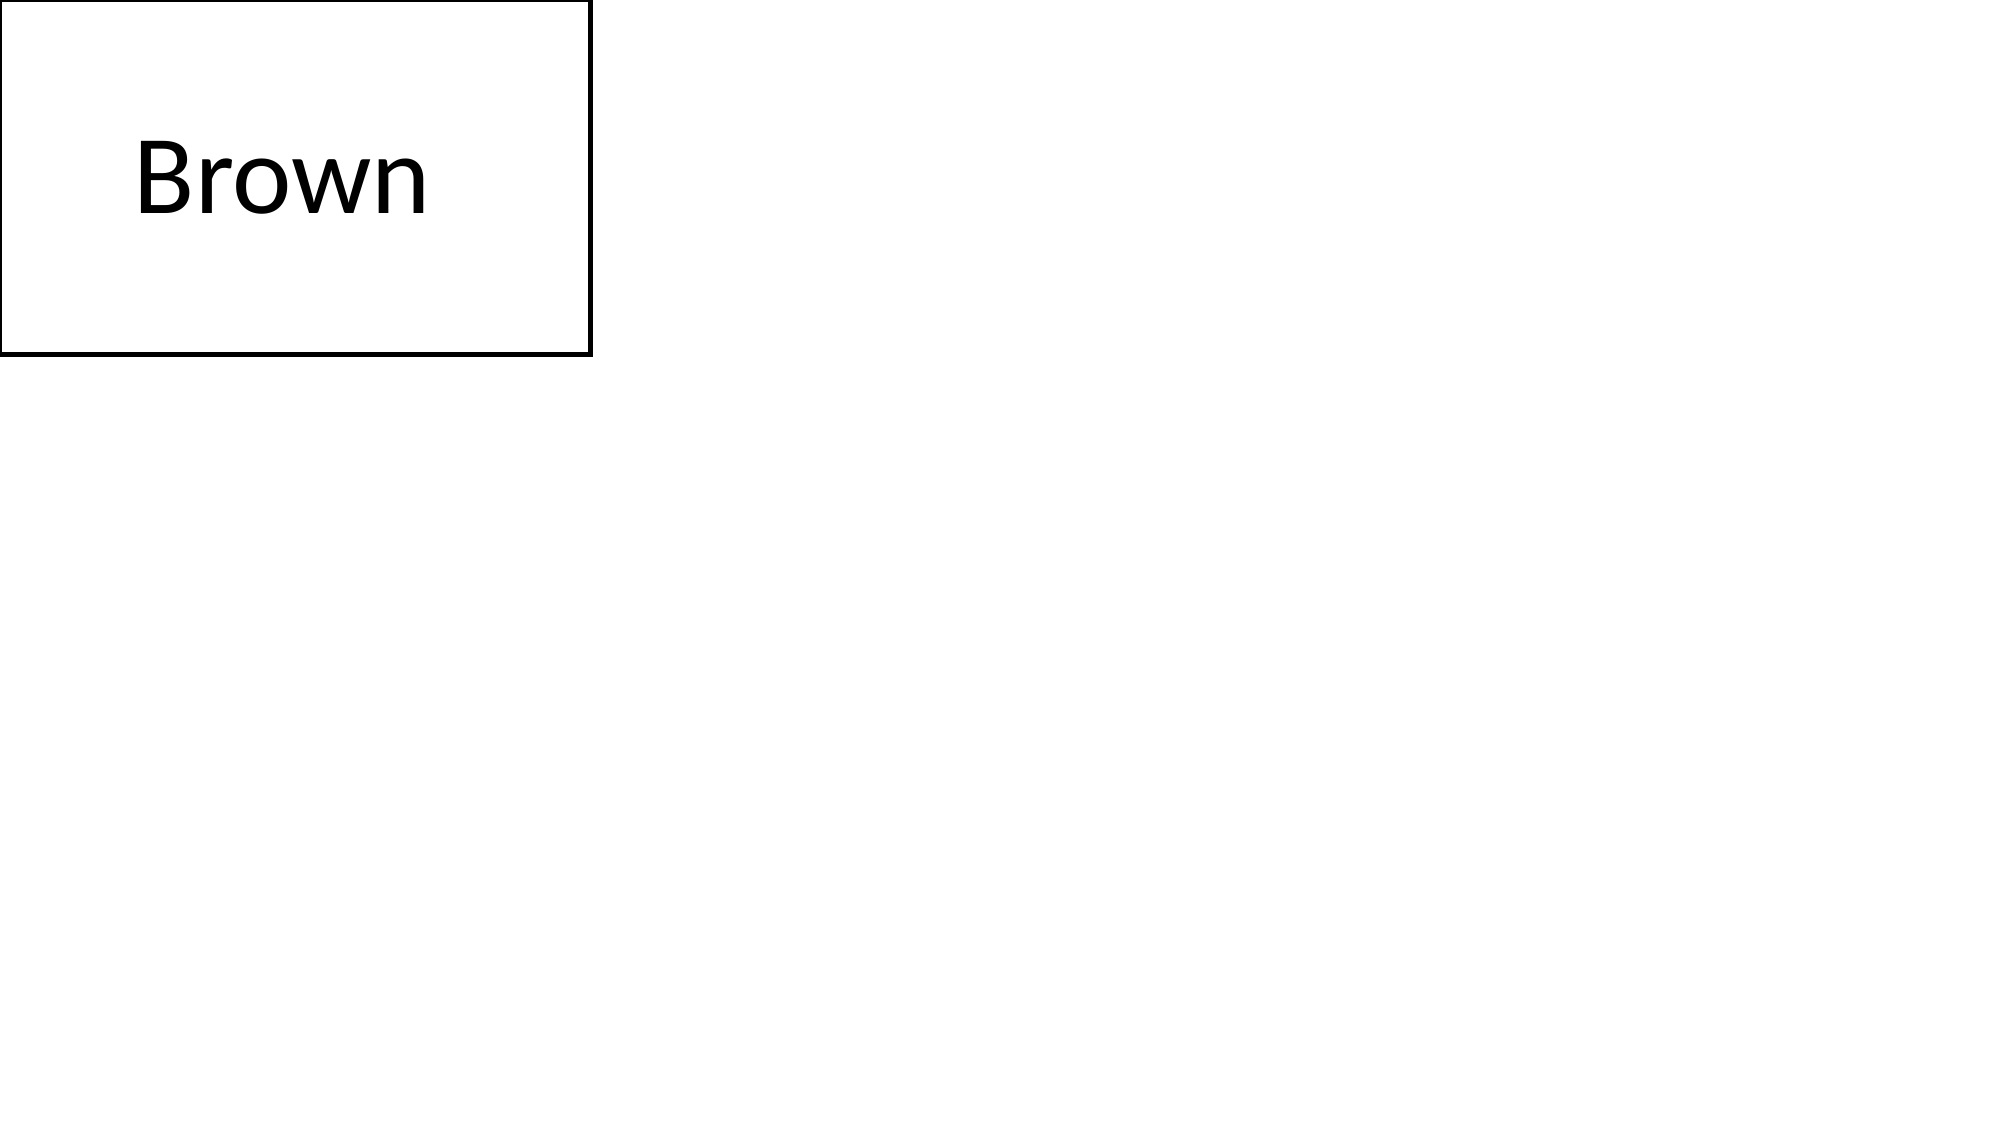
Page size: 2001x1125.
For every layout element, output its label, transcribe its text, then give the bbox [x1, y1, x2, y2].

title Brown [0, 0, 592, 355]
